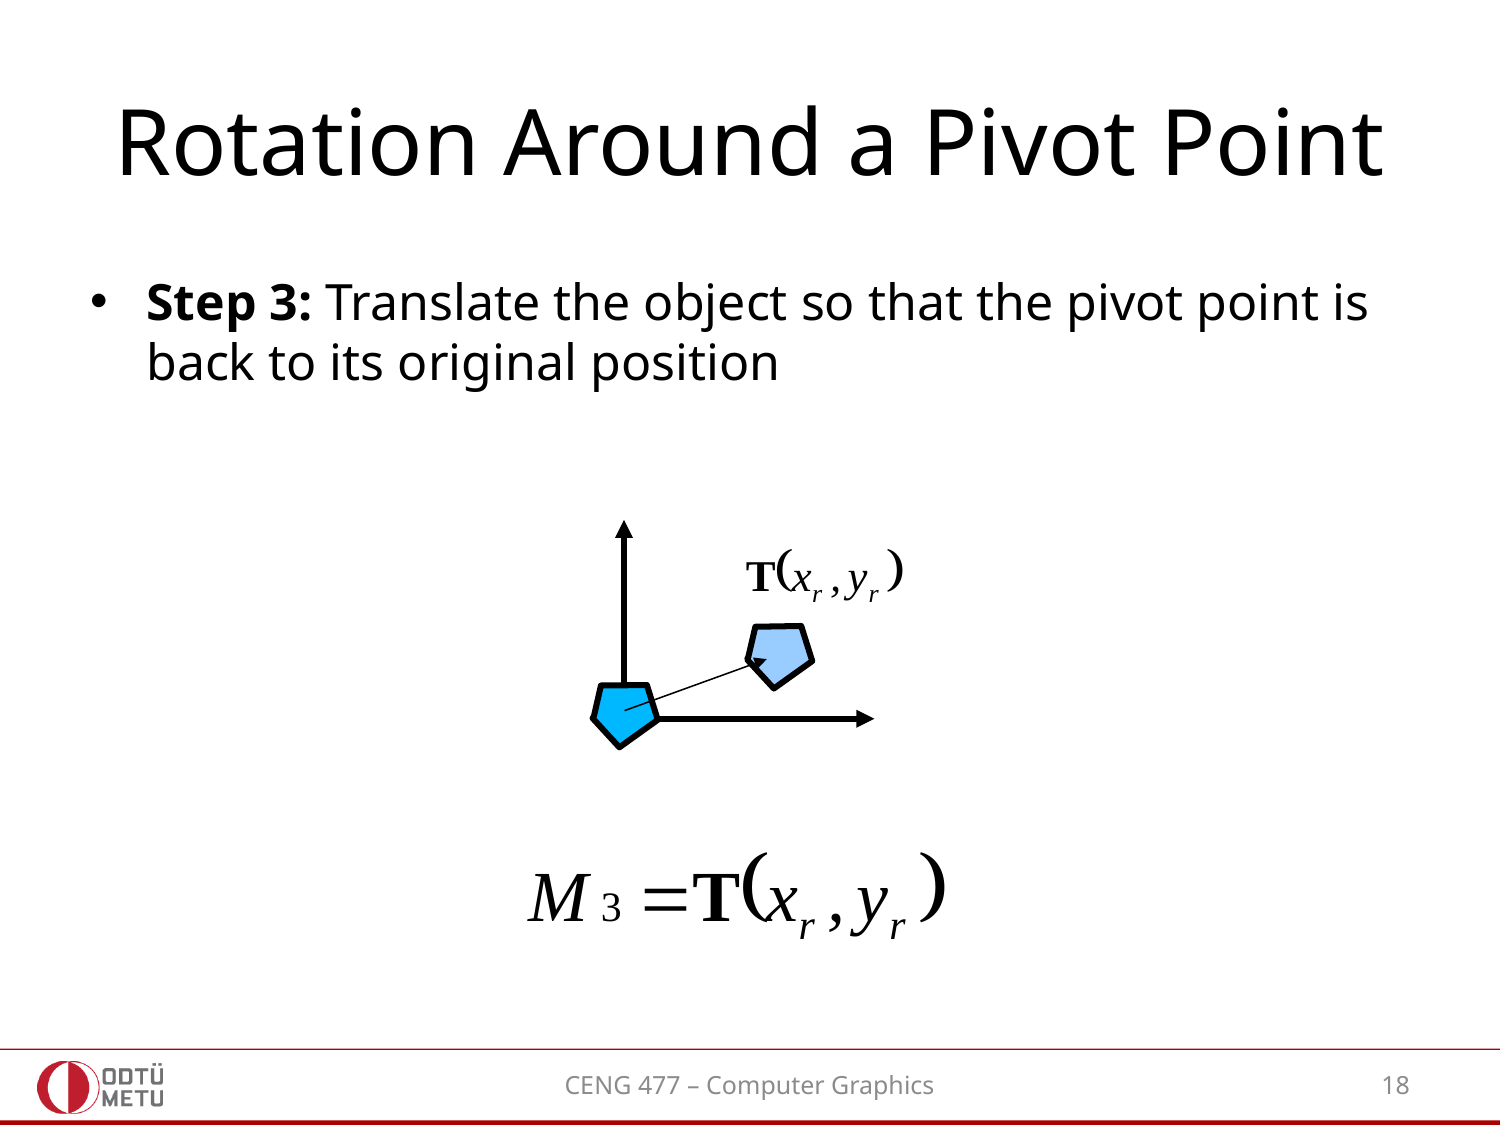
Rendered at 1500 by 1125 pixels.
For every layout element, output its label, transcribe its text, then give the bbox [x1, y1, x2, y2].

picture [37, 1061, 163, 1114]
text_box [516, 849, 948, 952]
title Rotation Around a Pivot Point [75, 45, 1425, 233]
footer CENG 477 – Computer Graphics [512, 1056, 988, 1117]
list Step 3: Translate the object so that the pivot point is back to its original position [75, 262, 1425, 1005]
slide_number 18 [1074, 1056, 1425, 1117]
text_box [592, 519, 908, 748]
